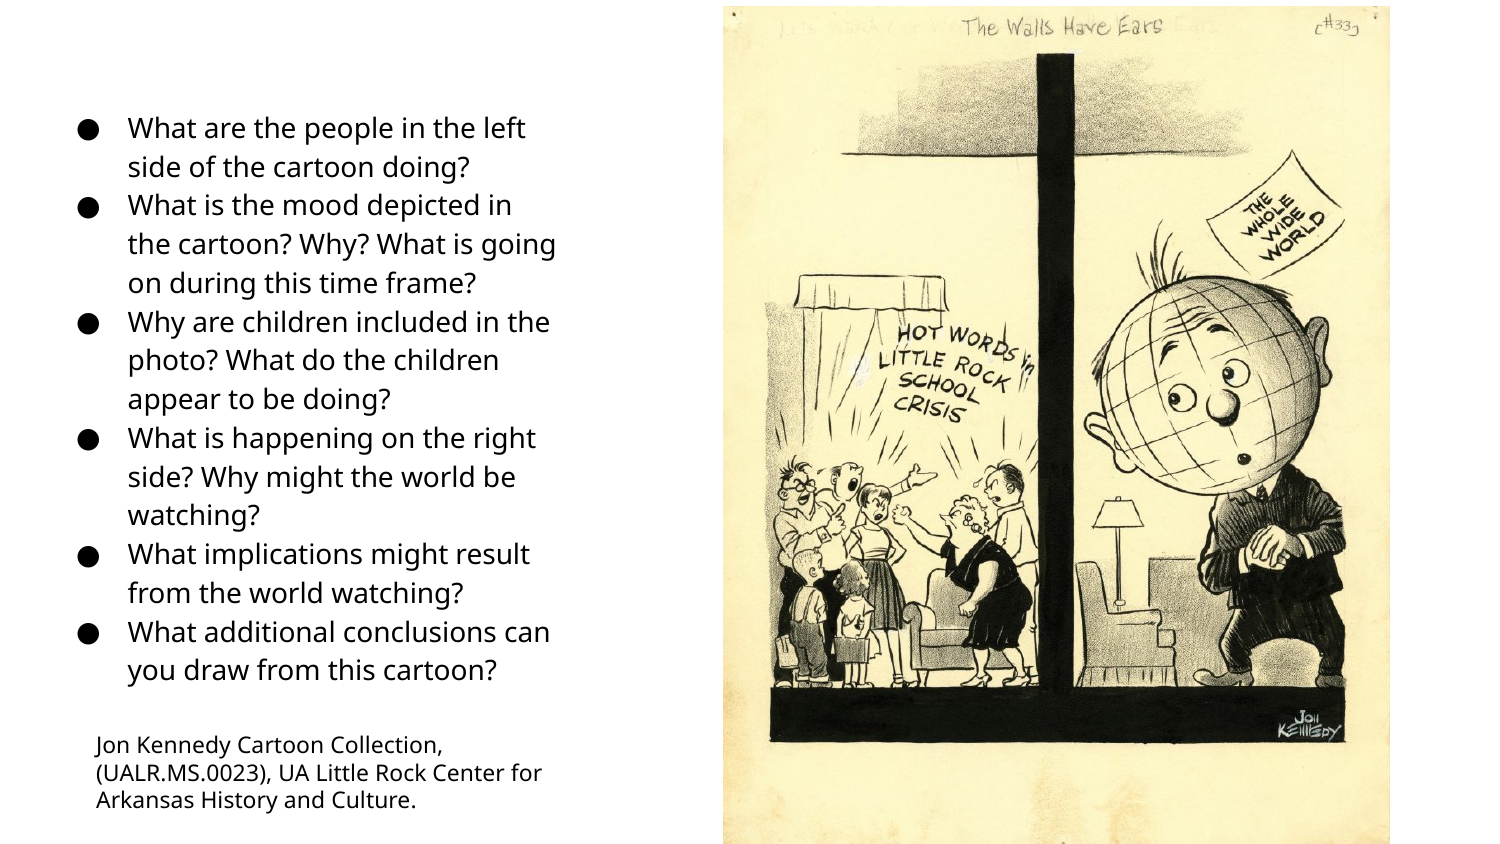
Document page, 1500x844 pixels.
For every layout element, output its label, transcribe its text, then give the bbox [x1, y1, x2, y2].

text_box Jon Kennedy Cartoon Collection, (UALR.MS.0023), UA Little Rock Center for Arkansas History and Culture. [81, 693, 587, 844]
picture [723, 6, 1390, 844]
list What are the people in the left side of the cartoon doing? What is the mood depicted in the cartoon? Why? What is going on during this time frame? Why are children included in the photo? What do the children appear to be doing? What is happening on the right side? Why might the world be watching? What implications might result from the world watching? What additional conclusions can you draw from this cartoon? [37, 90, 574, 670]
